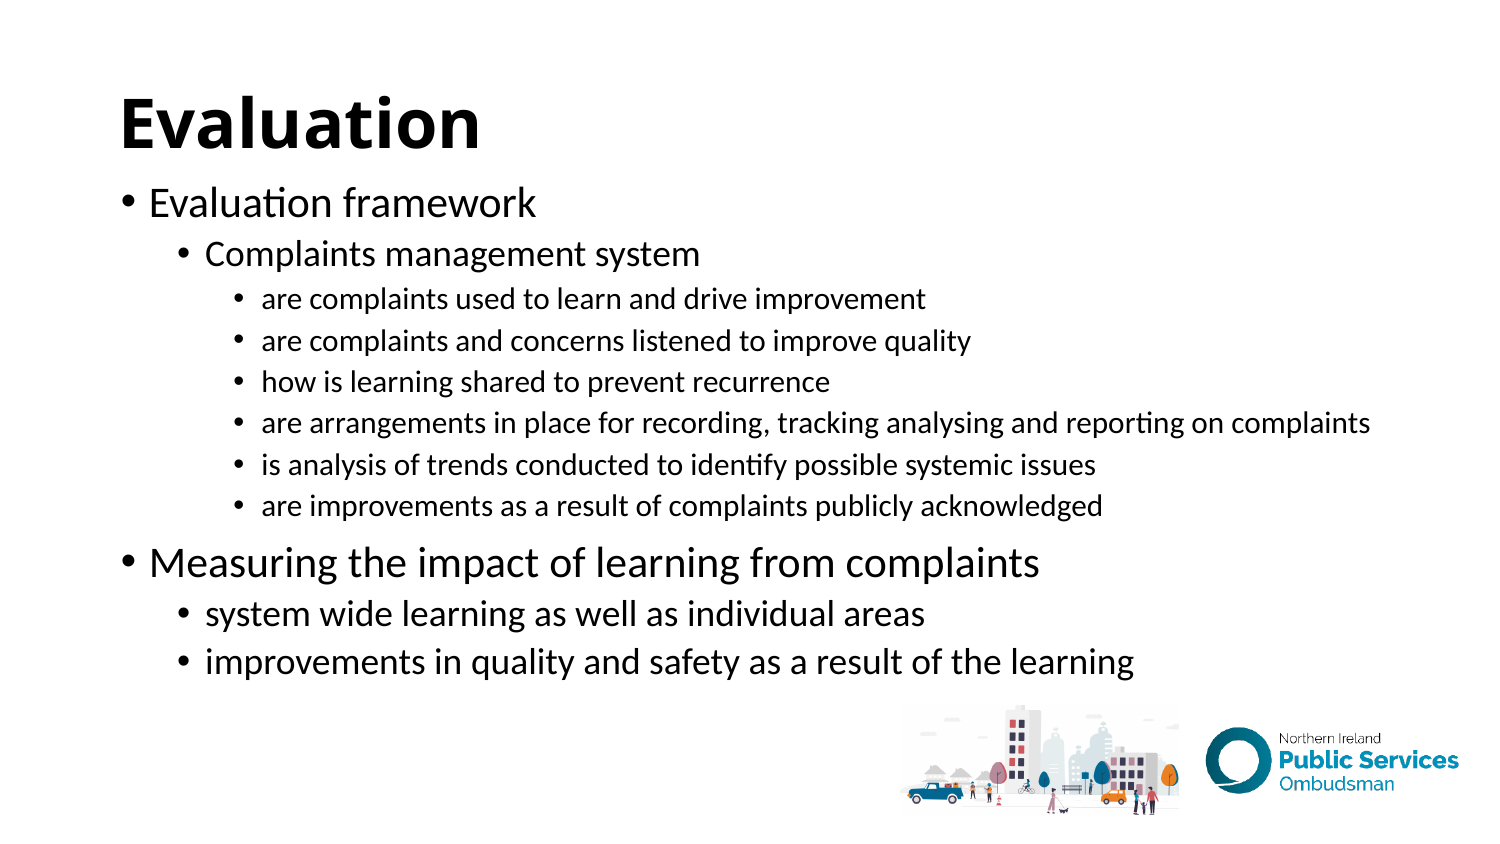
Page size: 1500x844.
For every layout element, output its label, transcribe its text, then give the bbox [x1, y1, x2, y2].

picture [900, 708, 1179, 815]
list Evaluation framework Complaints management system are complaints used to learn and drive improvement are complaints and concerns listened to improve quality how is learning shared to prevent recurrence are arrangements in place for recording, tracking analysing and reporting on complaints is analysis of trends conducted to identify possible systemic issues are improvements as a result of complaints publicly acknowledged Measuring the impact of learning from complaints system wide learning as well as individual areas improvements in quality and safety as a result of the learning [105, 171, 1400, 708]
title Evaluation [103, 44, 1397, 208]
picture [1195, 716, 1474, 804]
